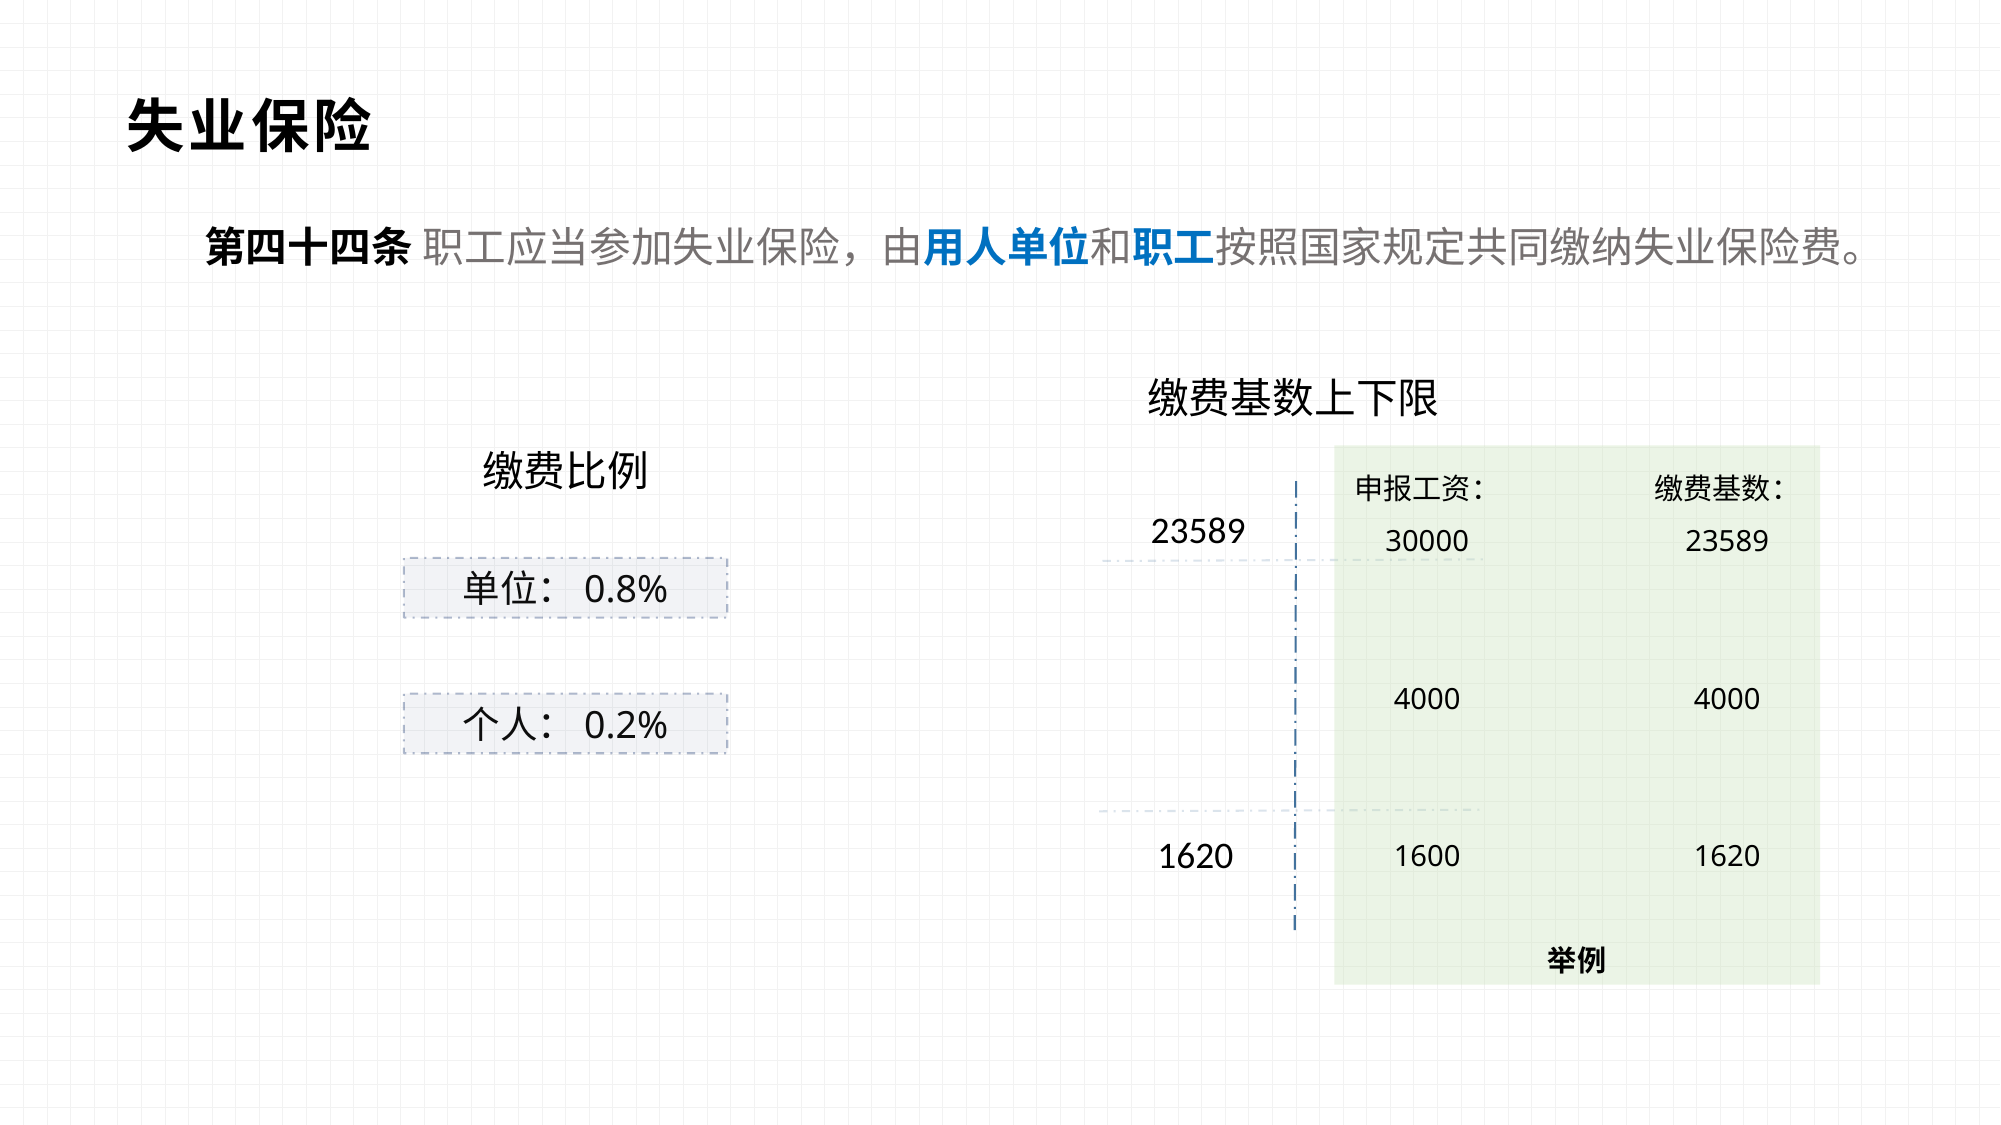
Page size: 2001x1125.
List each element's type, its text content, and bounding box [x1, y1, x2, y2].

title 失业保险 [109, 70, 1891, 178]
text_box 申报工资： 缴费基数： 30000 23589 4000 4000 1600 1620 举例 [1334, 445, 1821, 985]
text_box 第四十四条 职工应当参加失业保险，由用人单位和职工按照国家规定共同缴纳失业保险费。 [189, 213, 1870, 279]
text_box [403, 437, 728, 754]
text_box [1099, 364, 1485, 931]
